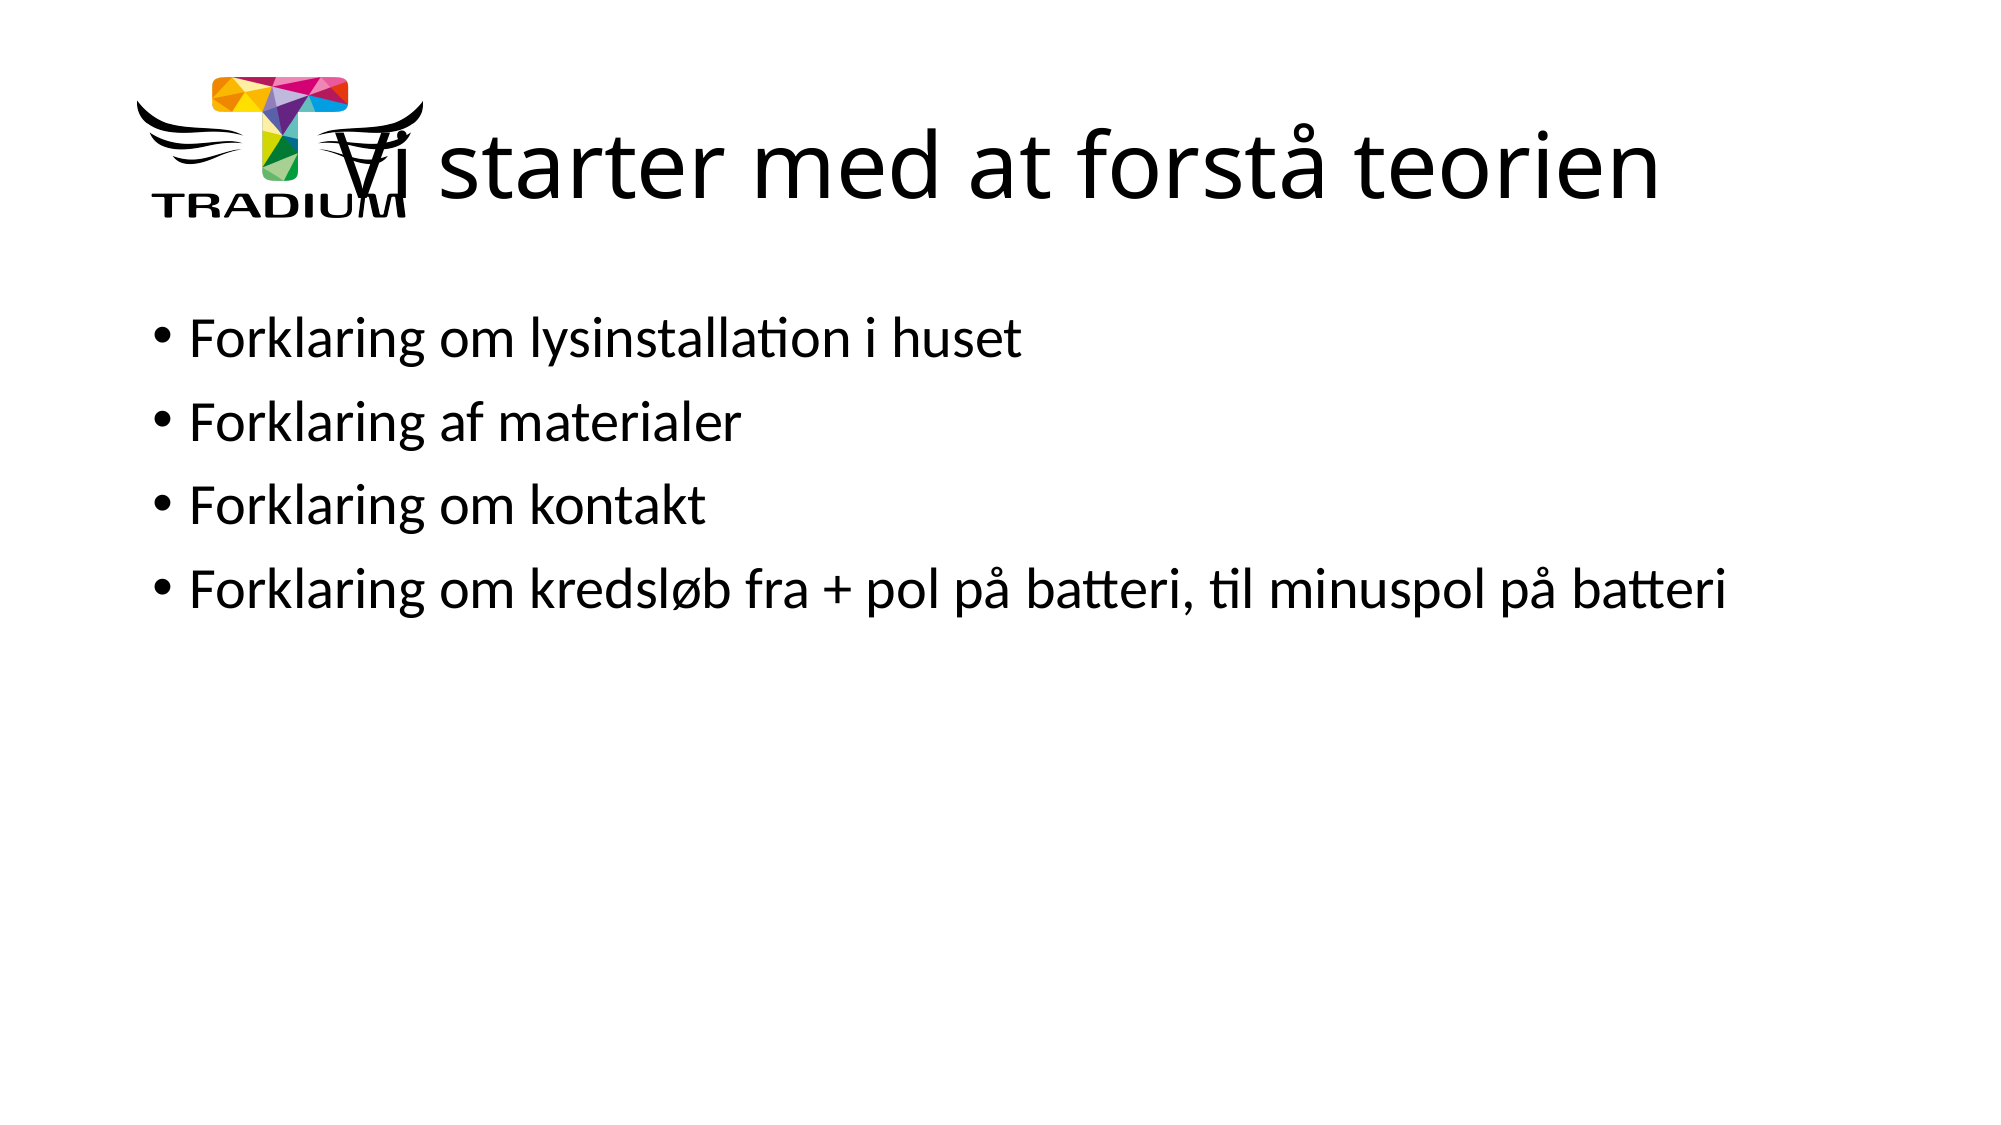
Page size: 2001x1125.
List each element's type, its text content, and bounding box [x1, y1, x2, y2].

title Vi starter med at forstå teorien [137, 59, 1863, 278]
list Forklaring om lysinstallation i huset Forklaring af materialer Forklaring om kontakt Forklaring om kredsløb fra + pol på batteri, til minuspol på batteri [137, 299, 1863, 1014]
